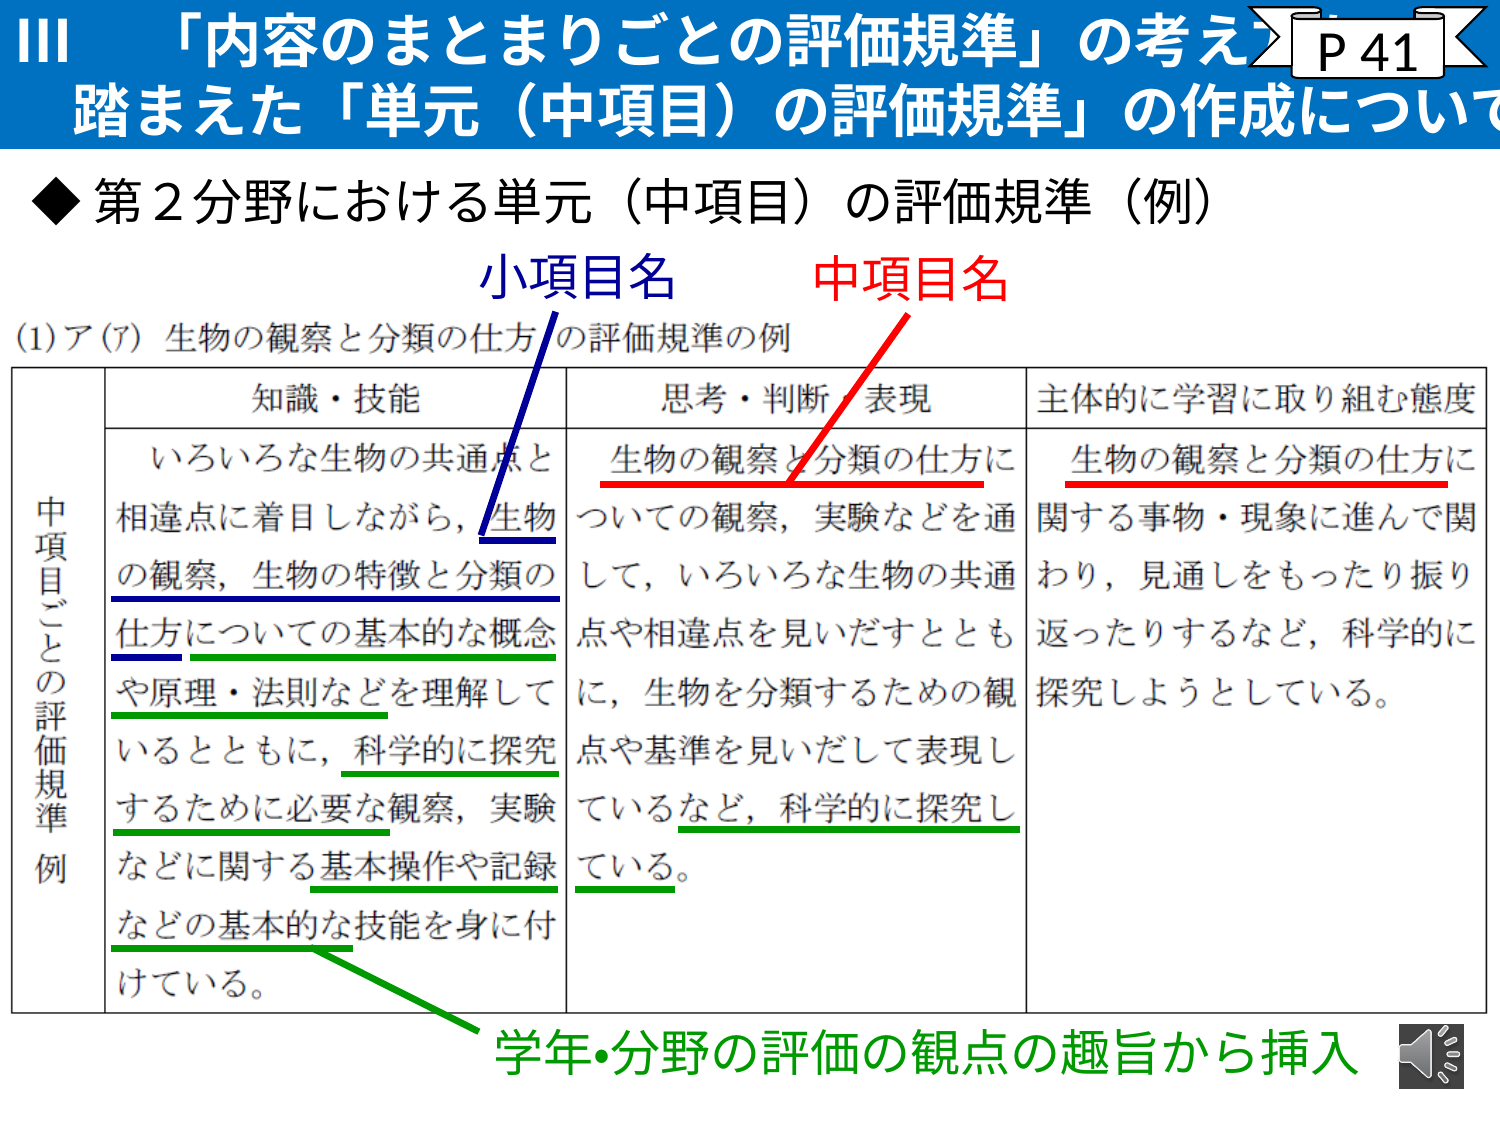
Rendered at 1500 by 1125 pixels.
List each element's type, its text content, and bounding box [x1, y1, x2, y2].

text_box 中項目名 [796, 239, 1069, 312]
picture [0, 312, 1500, 1090]
text_box ◆第２分野における単元（中項目）の評価規準（例） [16, 163, 1294, 239]
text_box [787, 313, 909, 485]
text_box P 41 [1247, 6, 1489, 80]
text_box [480, 311, 556, 536]
text_box 学年・分野の評価の観点の趣旨から挿入 [478, 1028, 1397, 1090]
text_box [310, 947, 479, 1032]
text_box 小項目名 [463, 239, 736, 312]
text_box Ⅲ 「内容のまとまりごとの評価規準」の考え方を 踏まえた「単元（中項目）の評価規準」の作成について [0, 0, 1500, 150]
